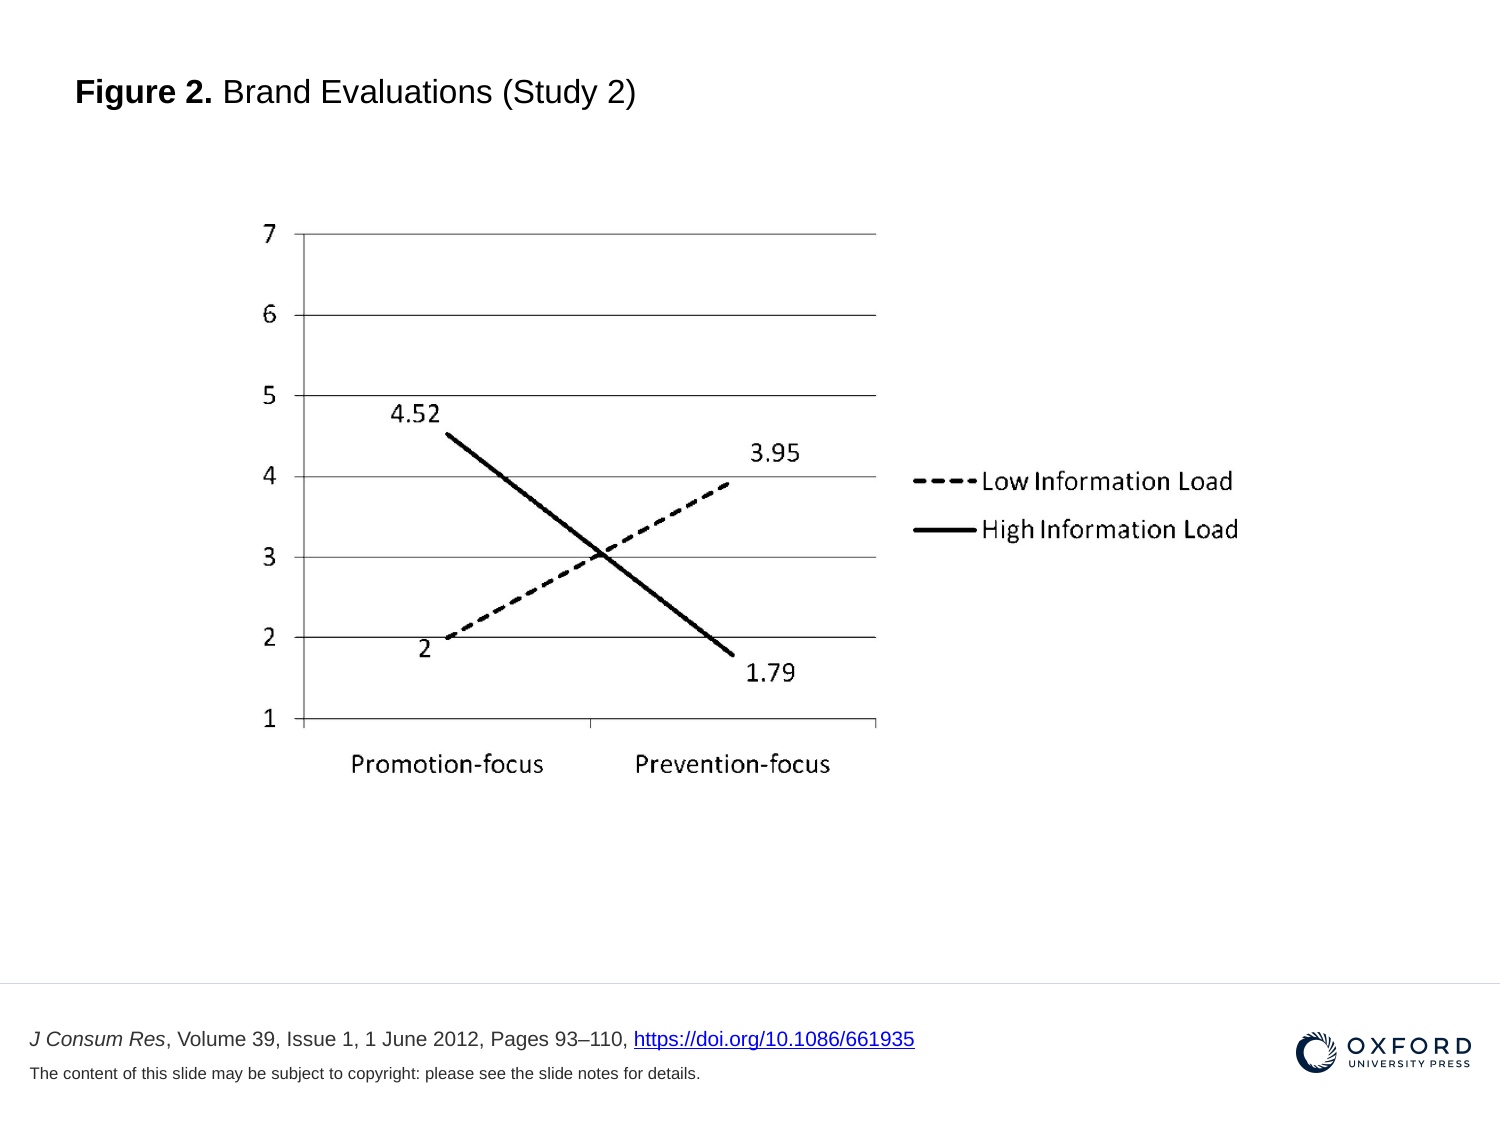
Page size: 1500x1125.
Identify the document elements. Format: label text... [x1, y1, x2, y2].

footer J Consum Res, Volume 39, Issue 1, 1 June 2012, Pages 93–110, https://doi.org/10.1086/661935 The content of this slide may be subject to copyright: please see the slide notes for details. [0, 983, 1260, 1125]
title Figure 2. Brand Evaluations (Study 2) [75, 69, 1078, 171]
picture [262, 224, 1238, 774]
picture [1296, 1032, 1471, 1073]
